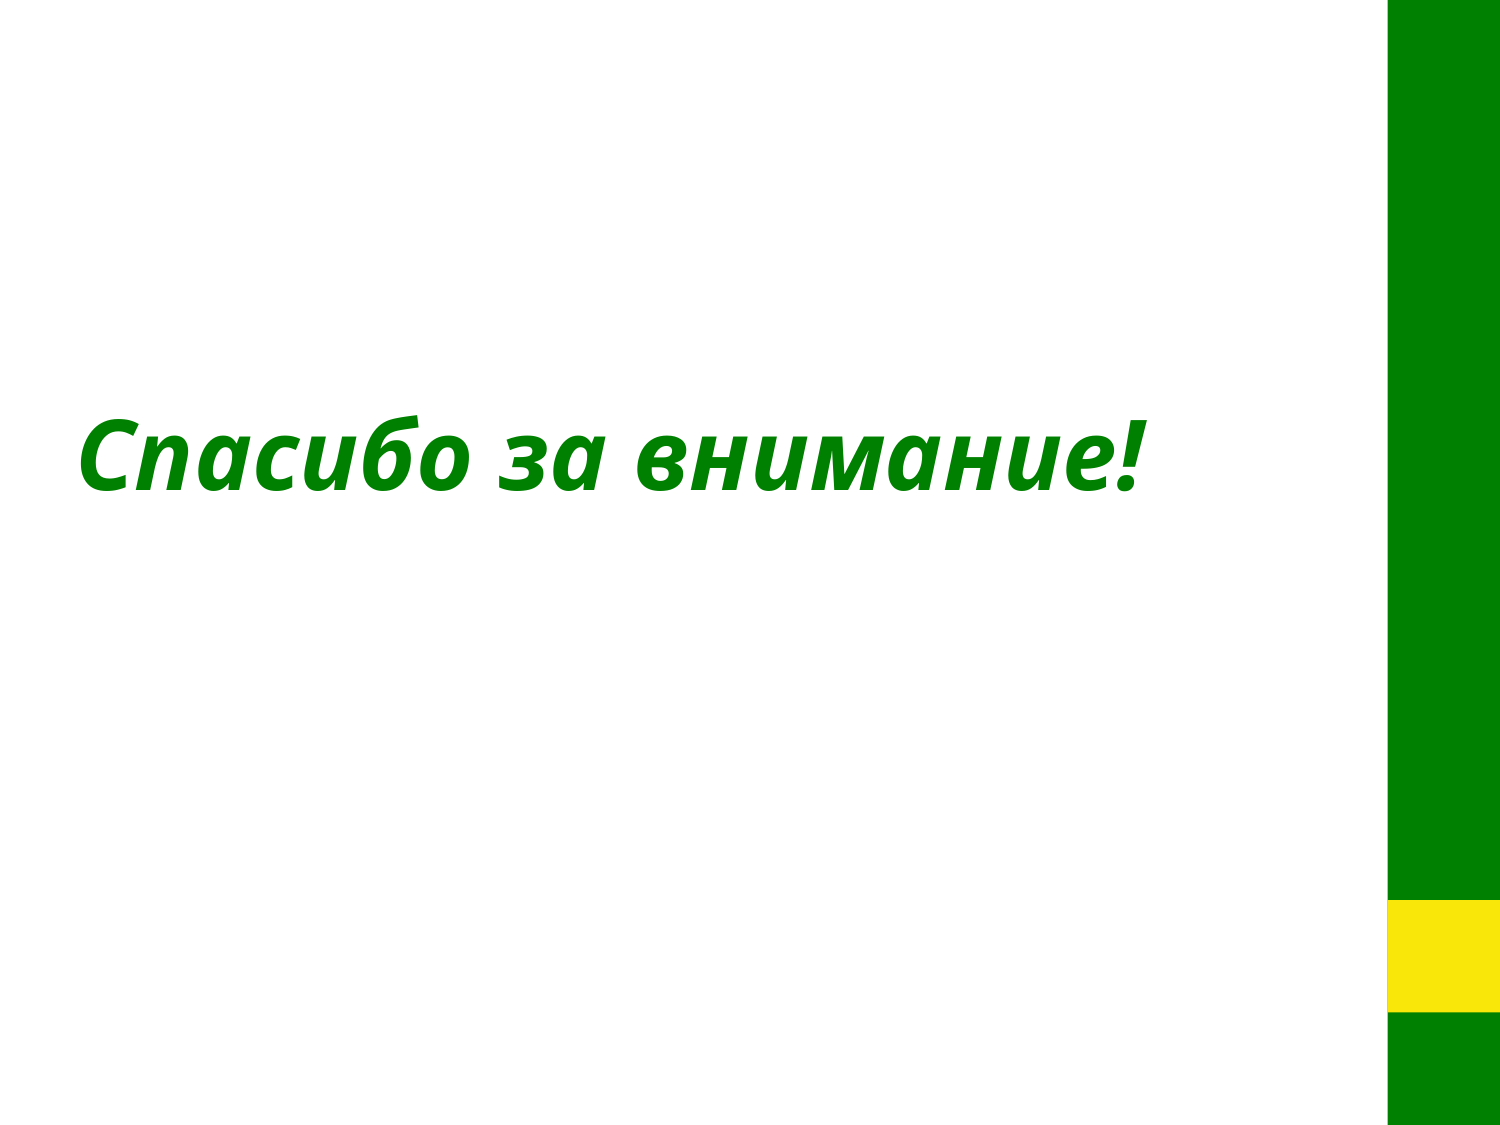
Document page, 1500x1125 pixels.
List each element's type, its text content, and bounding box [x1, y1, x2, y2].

list Спасибо за внимание! [40, 385, 1378, 544]
